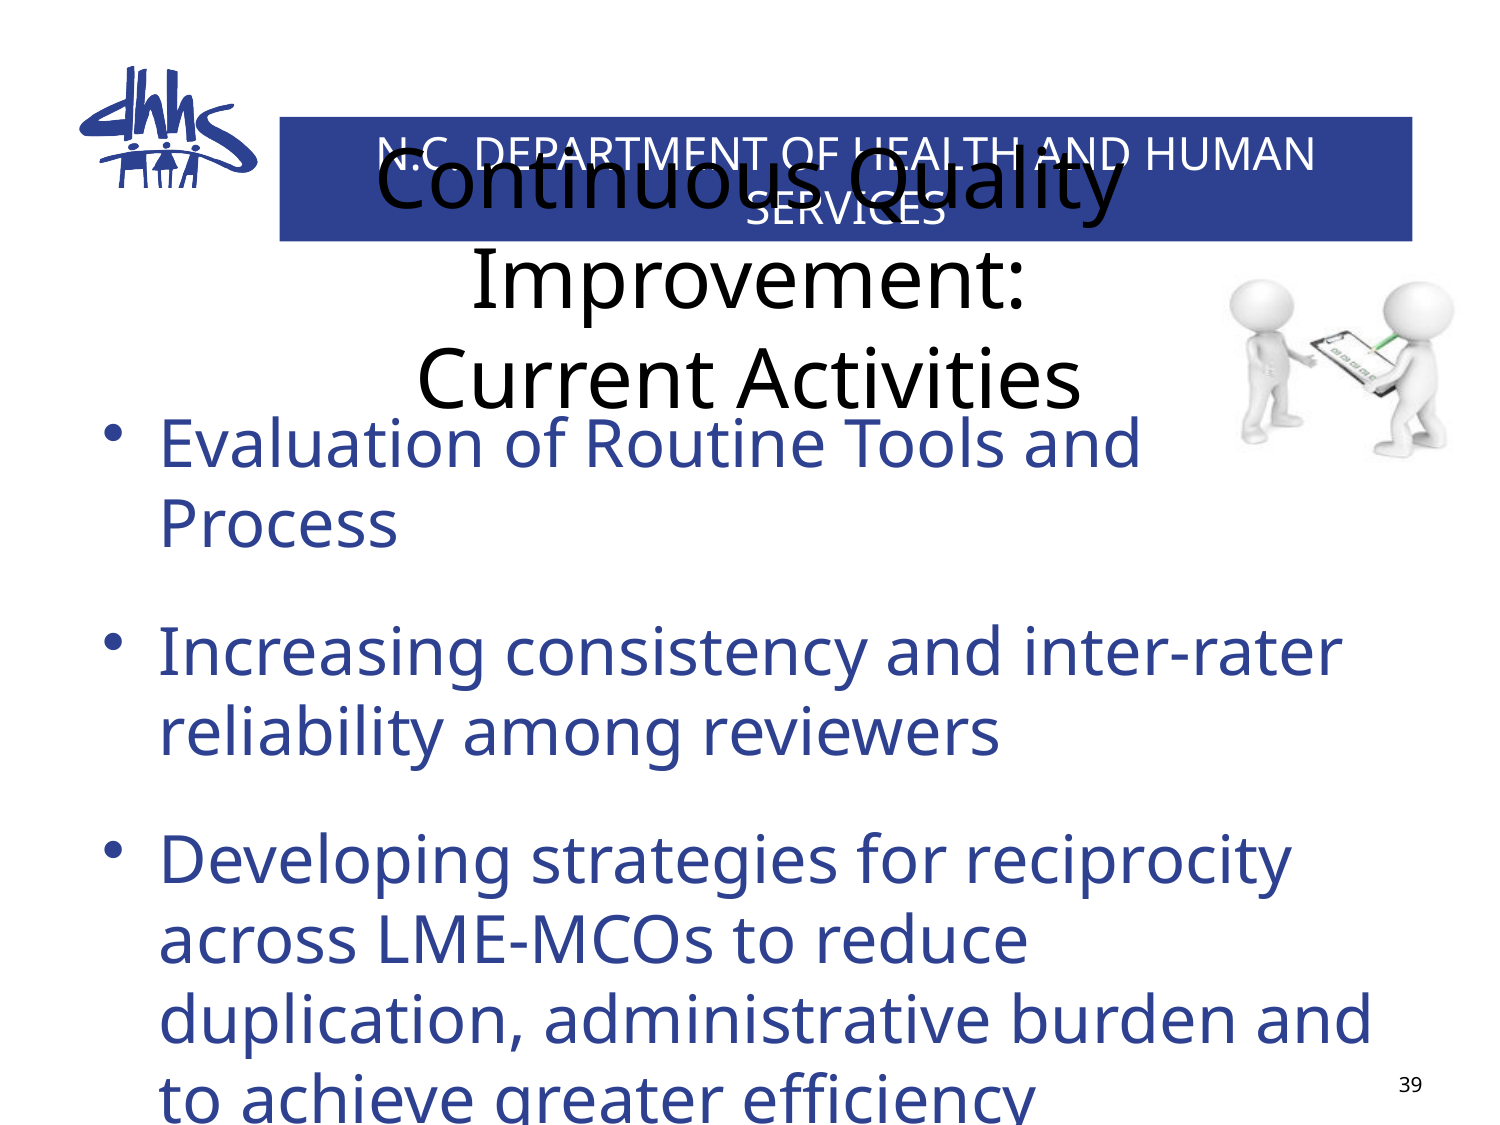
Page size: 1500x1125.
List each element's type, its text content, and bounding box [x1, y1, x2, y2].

picture [1222, 274, 1463, 463]
title Continuous Quality Improvement: Current Activities [87, 200, 1413, 350]
slide_number 39 [1125, 1064, 1438, 1103]
picture [79, 66, 286, 188]
list Evaluation of Routine Tools and Process Increasing consistency and inter-rater reliability among reviewers Developing strategies for reciprocity across LME-MCOs to reduce duplication, administrative burden and to achieve greater efficiency [87, 350, 1413, 1025]
